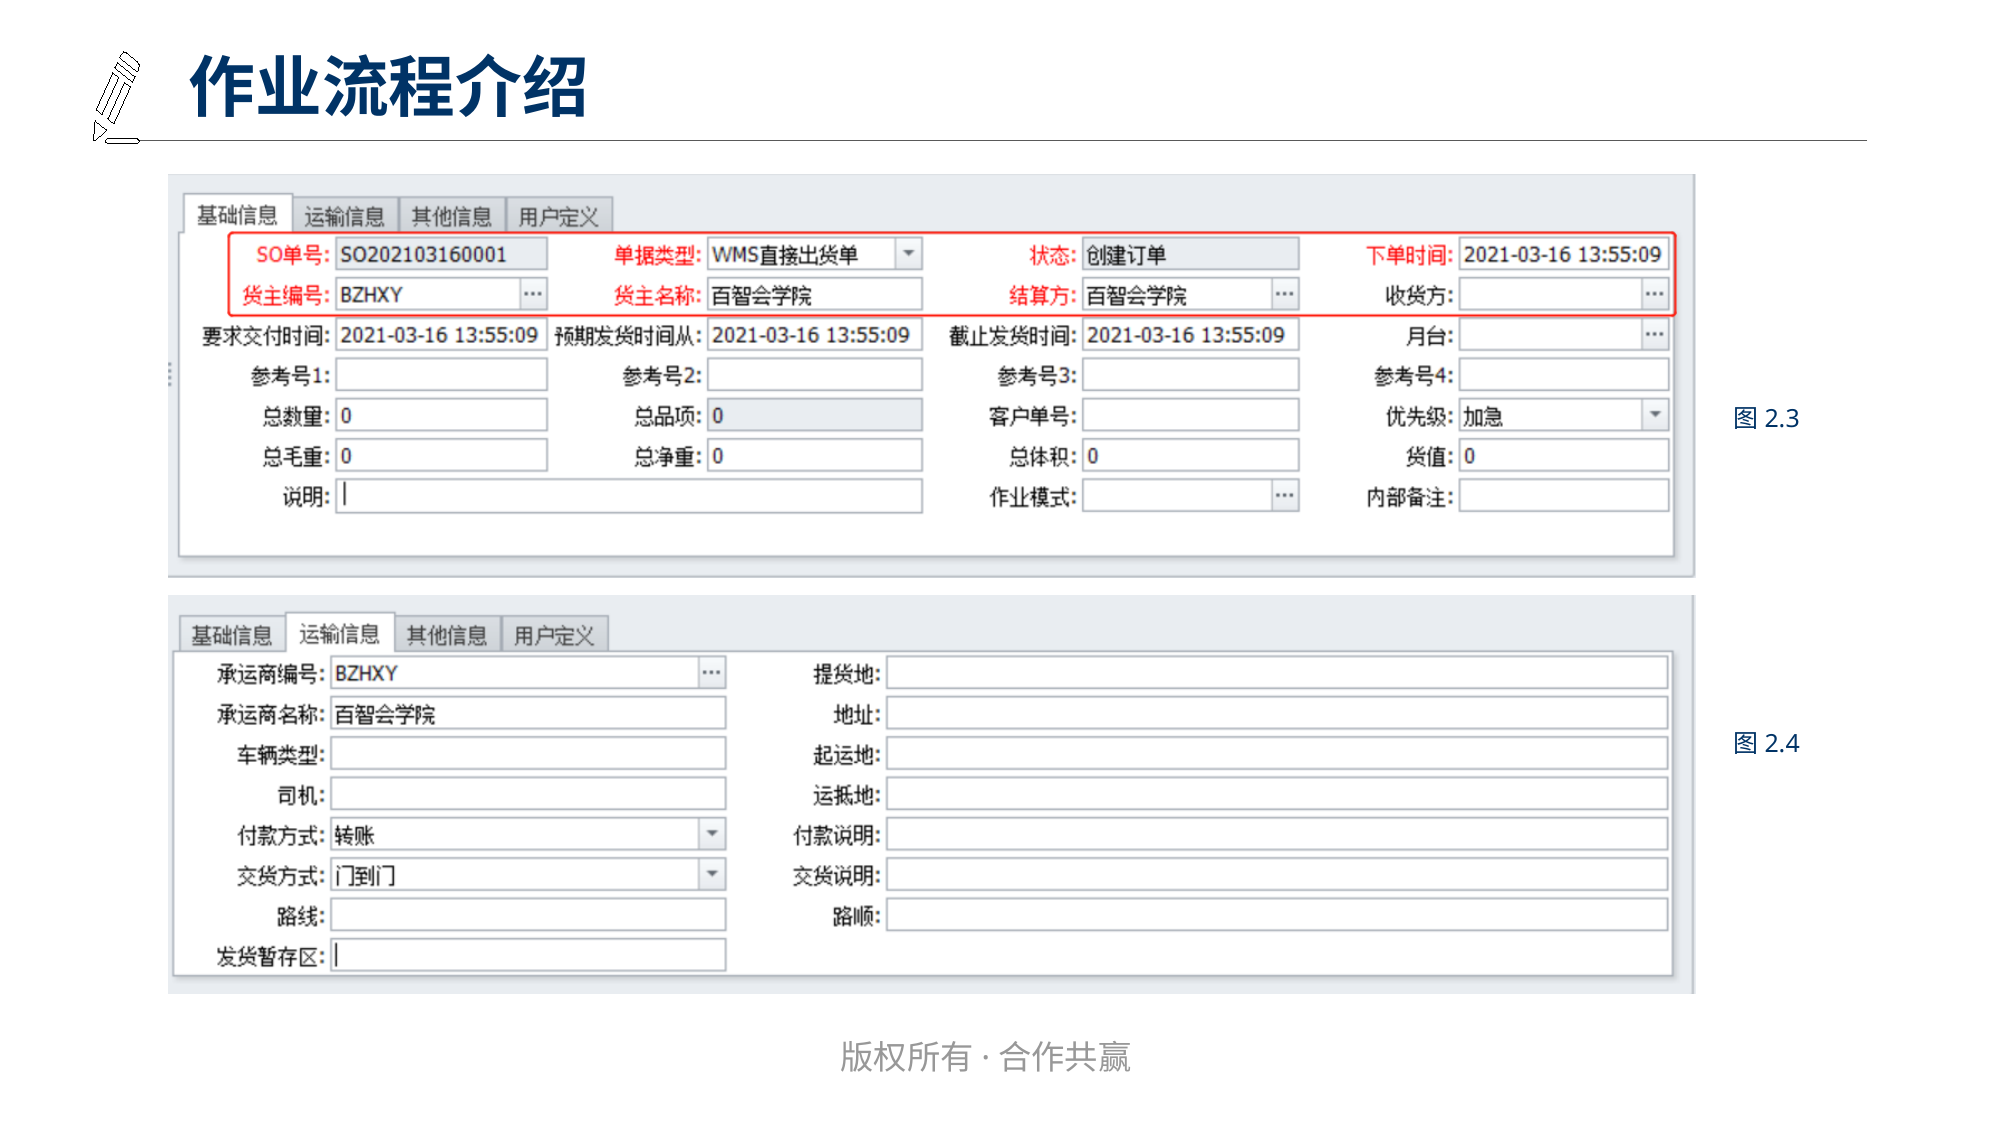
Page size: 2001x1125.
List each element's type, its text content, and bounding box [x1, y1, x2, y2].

picture [168, 595, 1696, 994]
text_box 图2.3 [1712, 394, 1822, 440]
text_box 作业流程介绍 [180, 37, 1525, 132]
picture [168, 174, 1696, 578]
text_box 图2.4 [1712, 719, 1822, 765]
